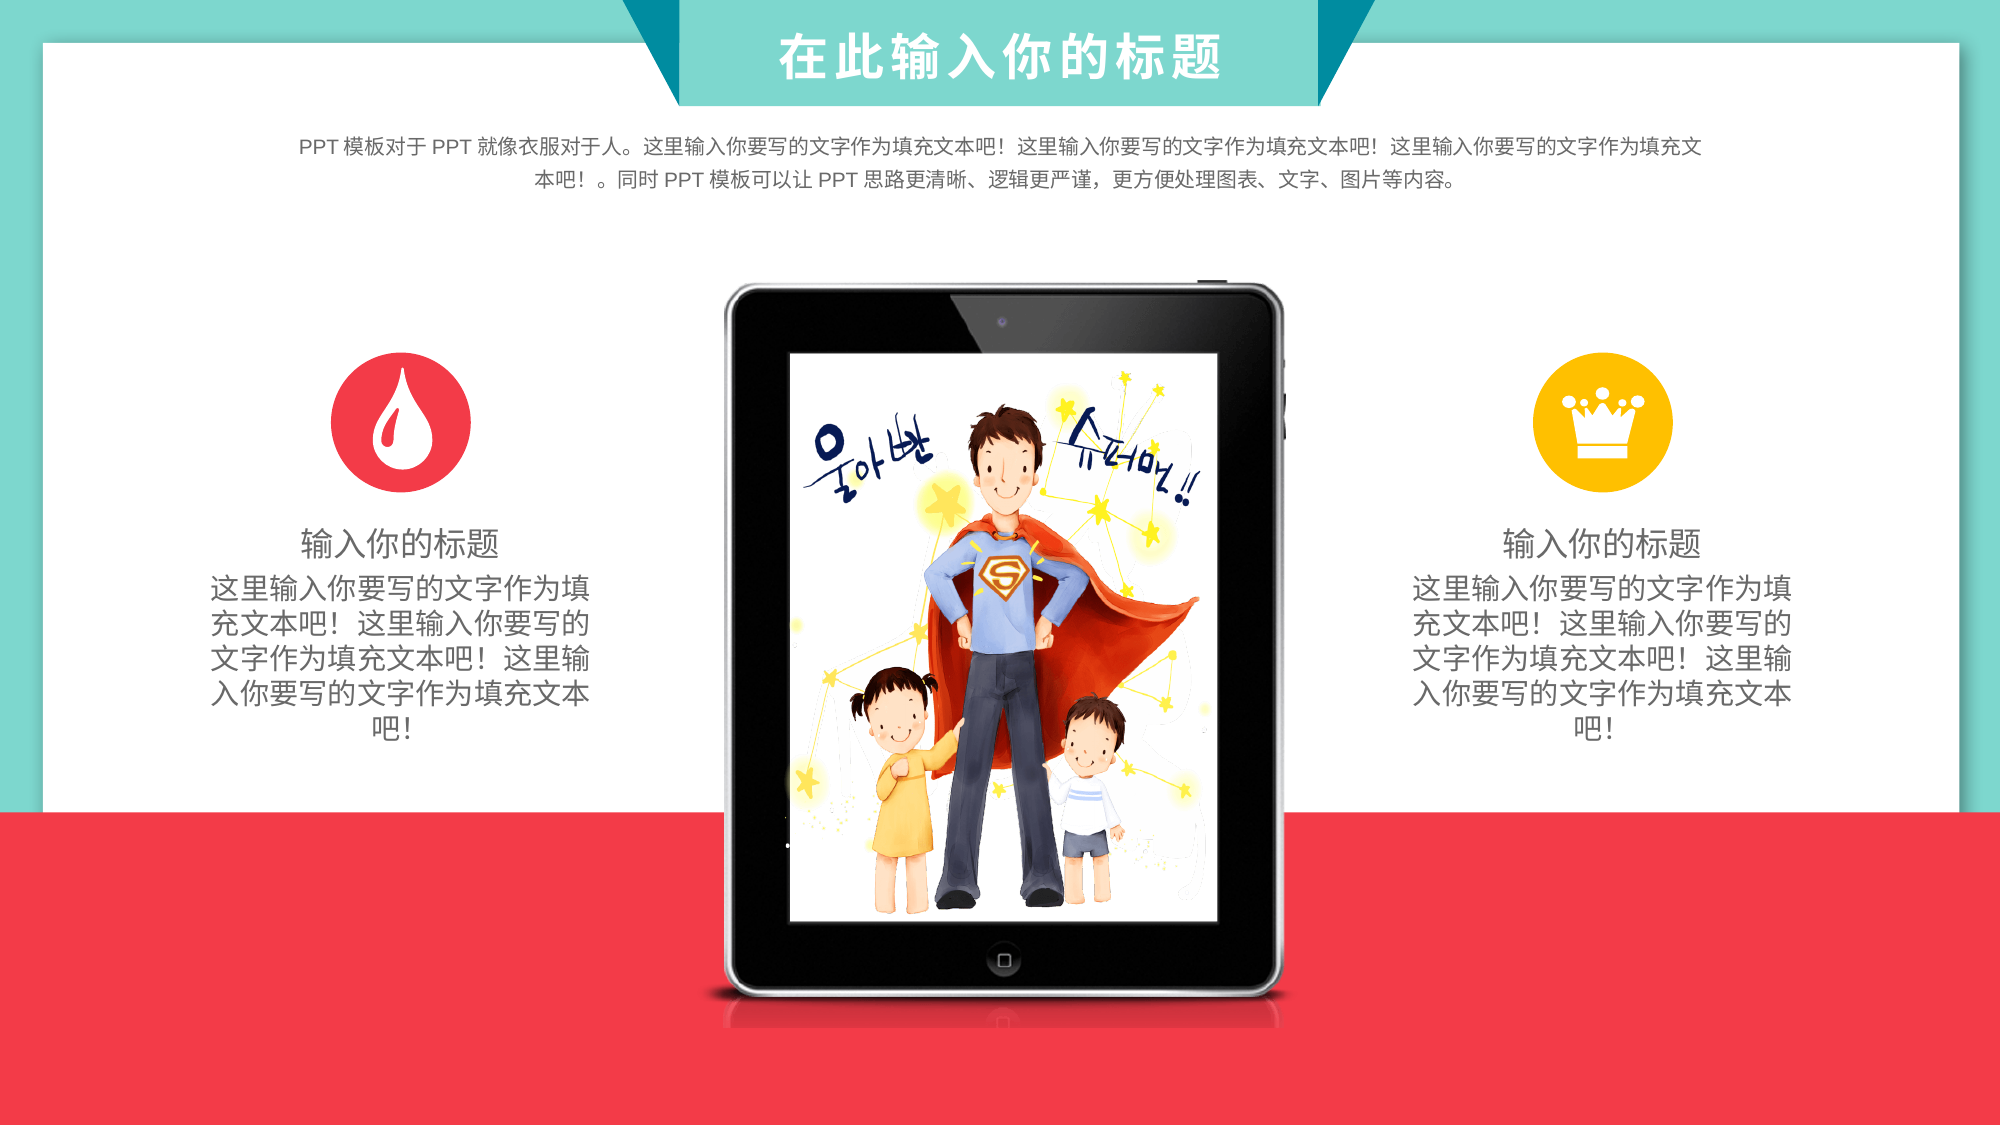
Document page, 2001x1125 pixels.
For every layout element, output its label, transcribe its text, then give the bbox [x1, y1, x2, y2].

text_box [1532, 352, 1673, 493]
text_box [688, 258, 1311, 1028]
text_box 在此输入你的标题 [767, 20, 1232, 91]
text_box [194, 516, 608, 755]
text_box [681, 0, 1317, 107]
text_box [1396, 516, 1810, 755]
text_box [1317, 0, 1377, 107]
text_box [330, 352, 471, 493]
text_box [0, 811, 2000, 1125]
text_box [621, 0, 681, 107]
text_box PPT模板对于PPT就像衣服对于人。这里输入你要写的文字作为填充文本吧！这里输入你要写的文字作为填充文本吧！这里输入你要写的文字作为填充文本吧！。同时PPT模板可以让PPT思路更清晰、逻辑更严谨，更方便处理图表、文字、图片等内容。 [283, 121, 1717, 197]
